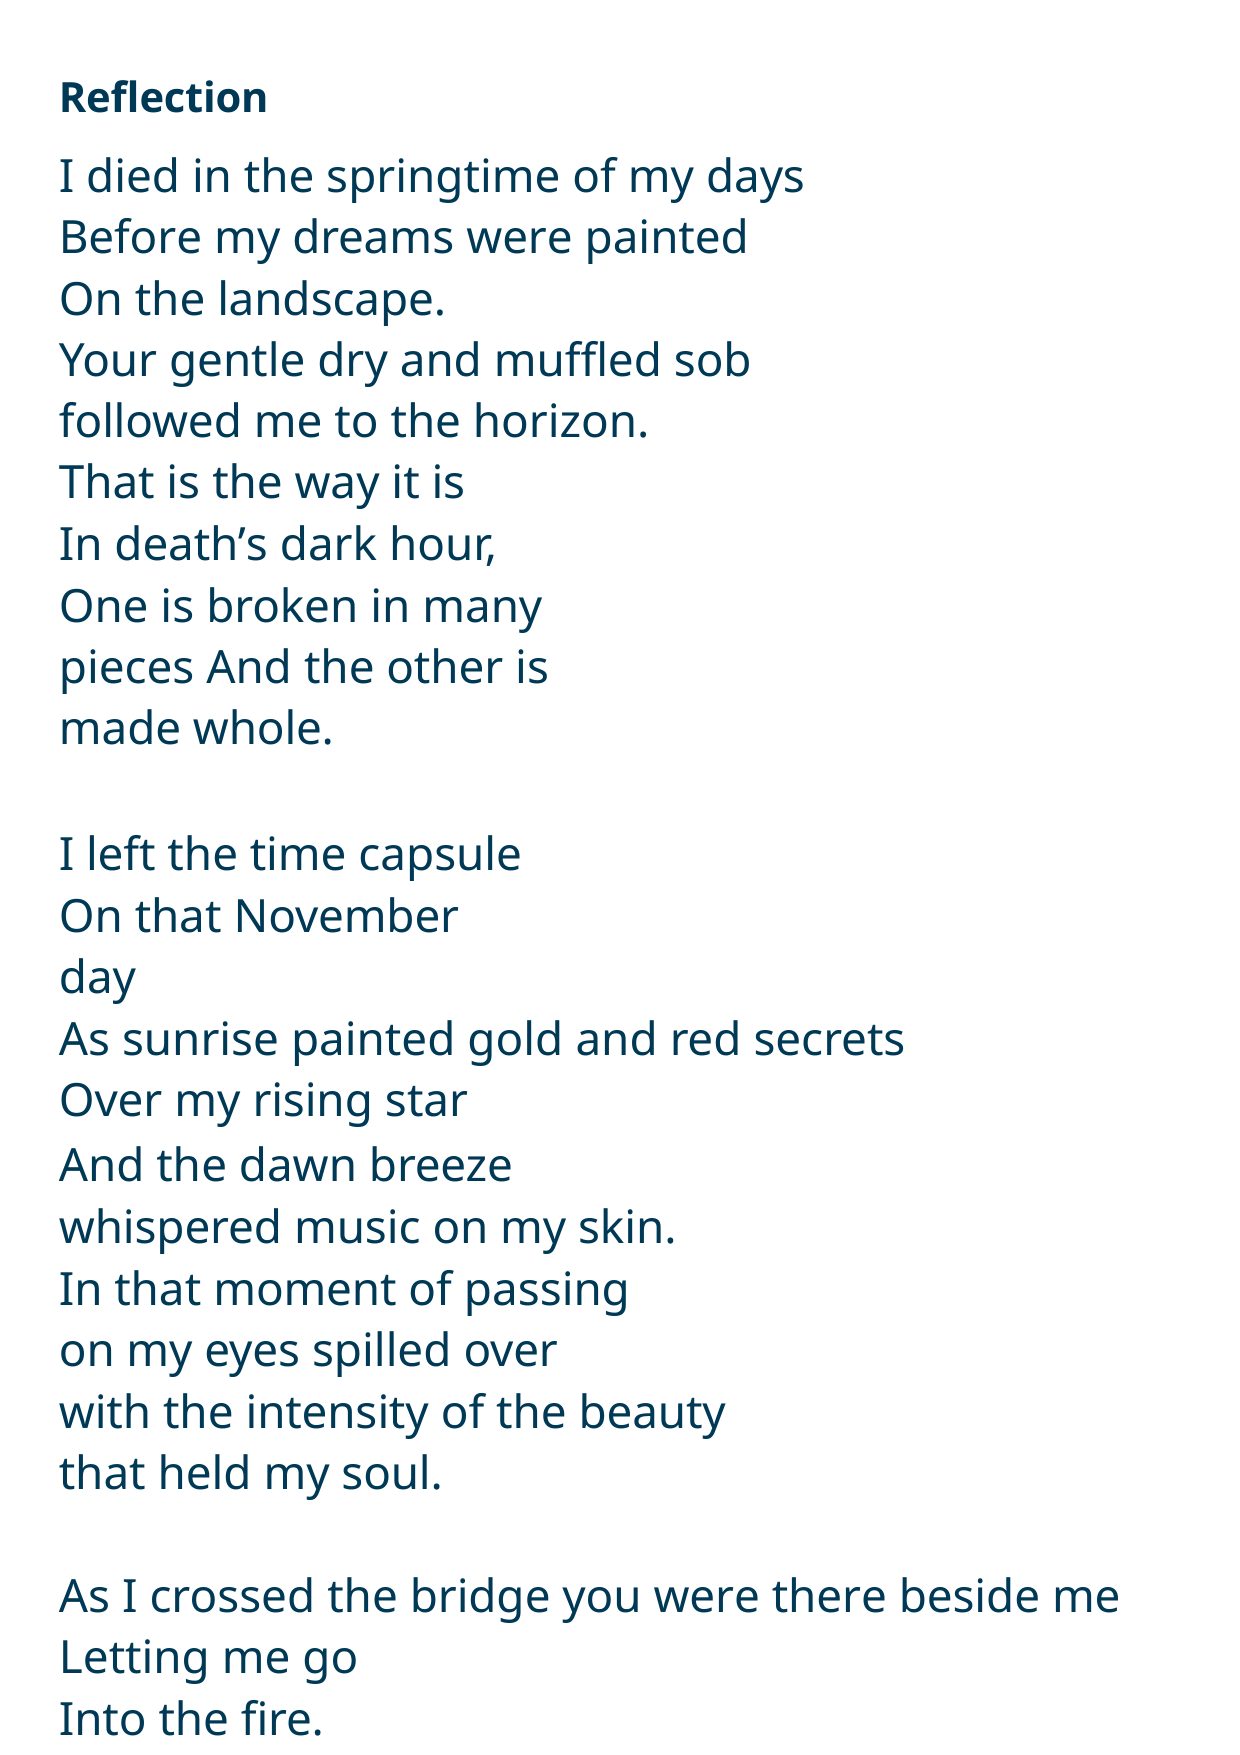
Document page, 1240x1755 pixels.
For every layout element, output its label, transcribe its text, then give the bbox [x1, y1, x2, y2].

text_box Reflection I died in the springtime of my days Before my dreams were painted On the landscape. Your gentle dry and muffled sob followed me to the horizon. That is the way it is In death’s dark hour, One is broken in many pieces And the other is made whole. I left the time capsule On that November day As sunrise painted gold and red secrets Over my rising star And the dawn breeze whispered music on my skin. In that moment of passing on my eyes spilled over with the intensity of the beauty that held my soul. As I crossed the bridge you were there beside me Letting me go Into the fire. Pg. 8 [56, 70, 1140, 1755]
